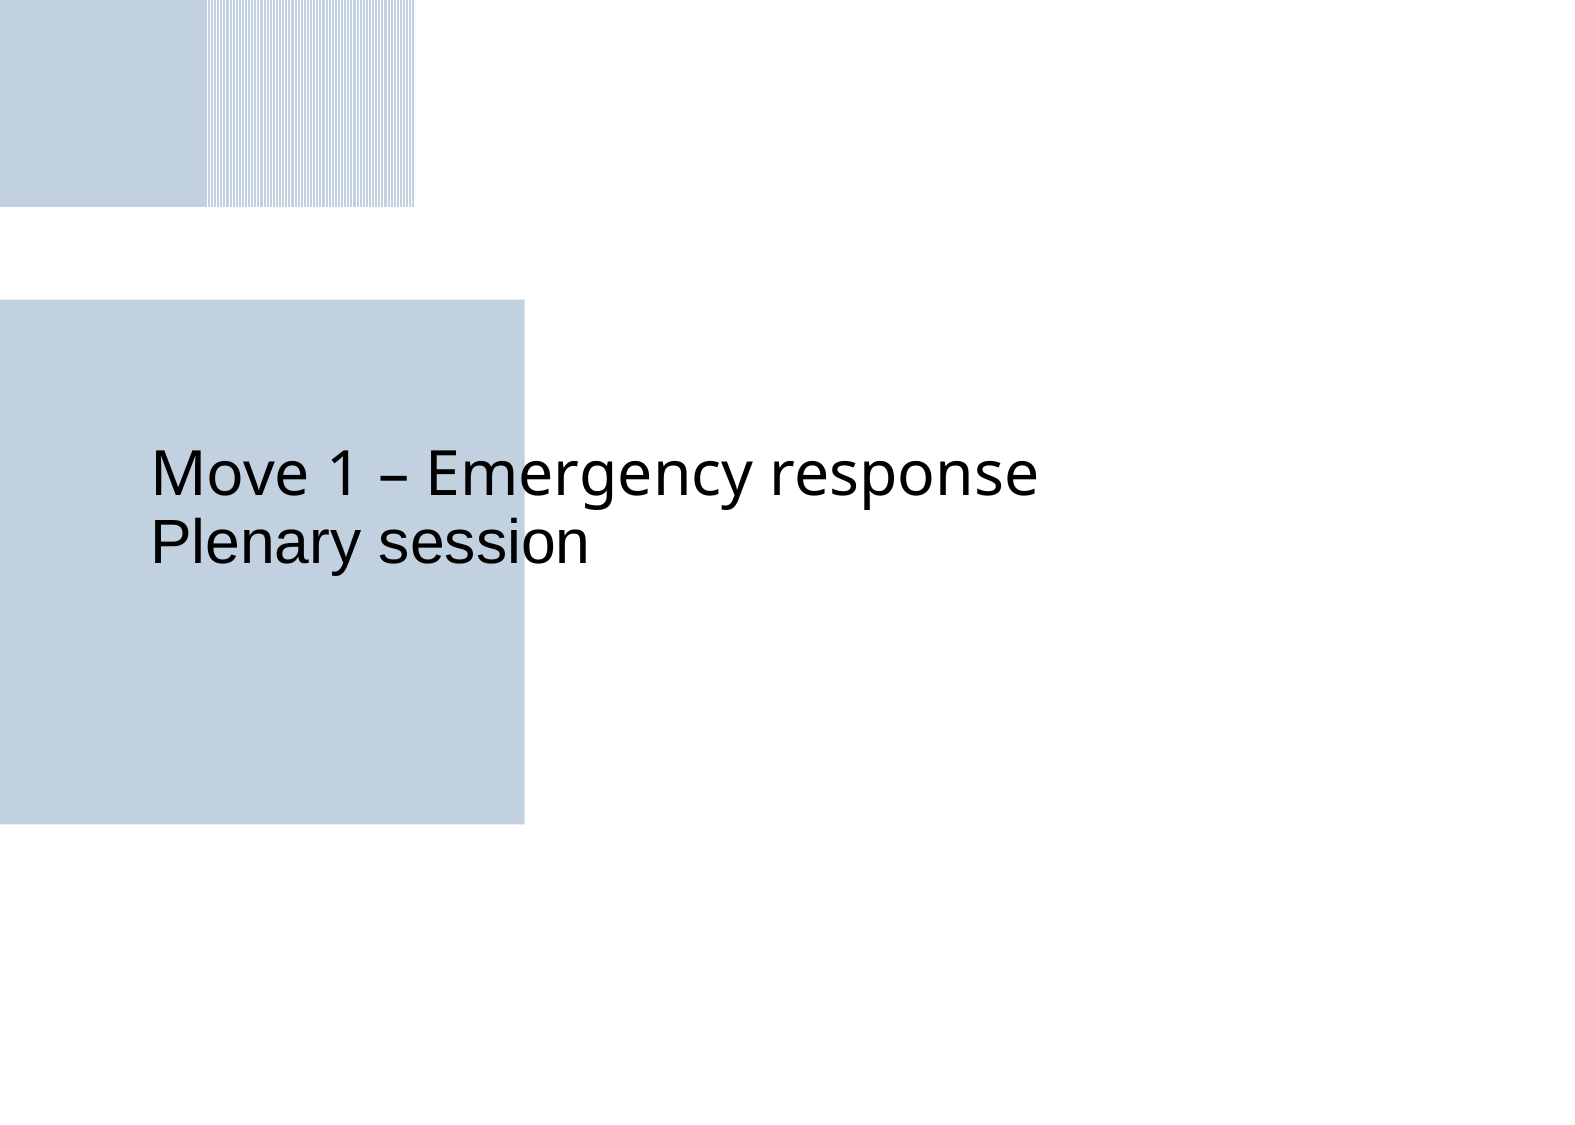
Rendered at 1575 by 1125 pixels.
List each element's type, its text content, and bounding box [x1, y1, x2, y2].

text_box [0, 299, 525, 825]
title Move 1 – Emergency response Plenary session [150, 441, 1523, 675]
